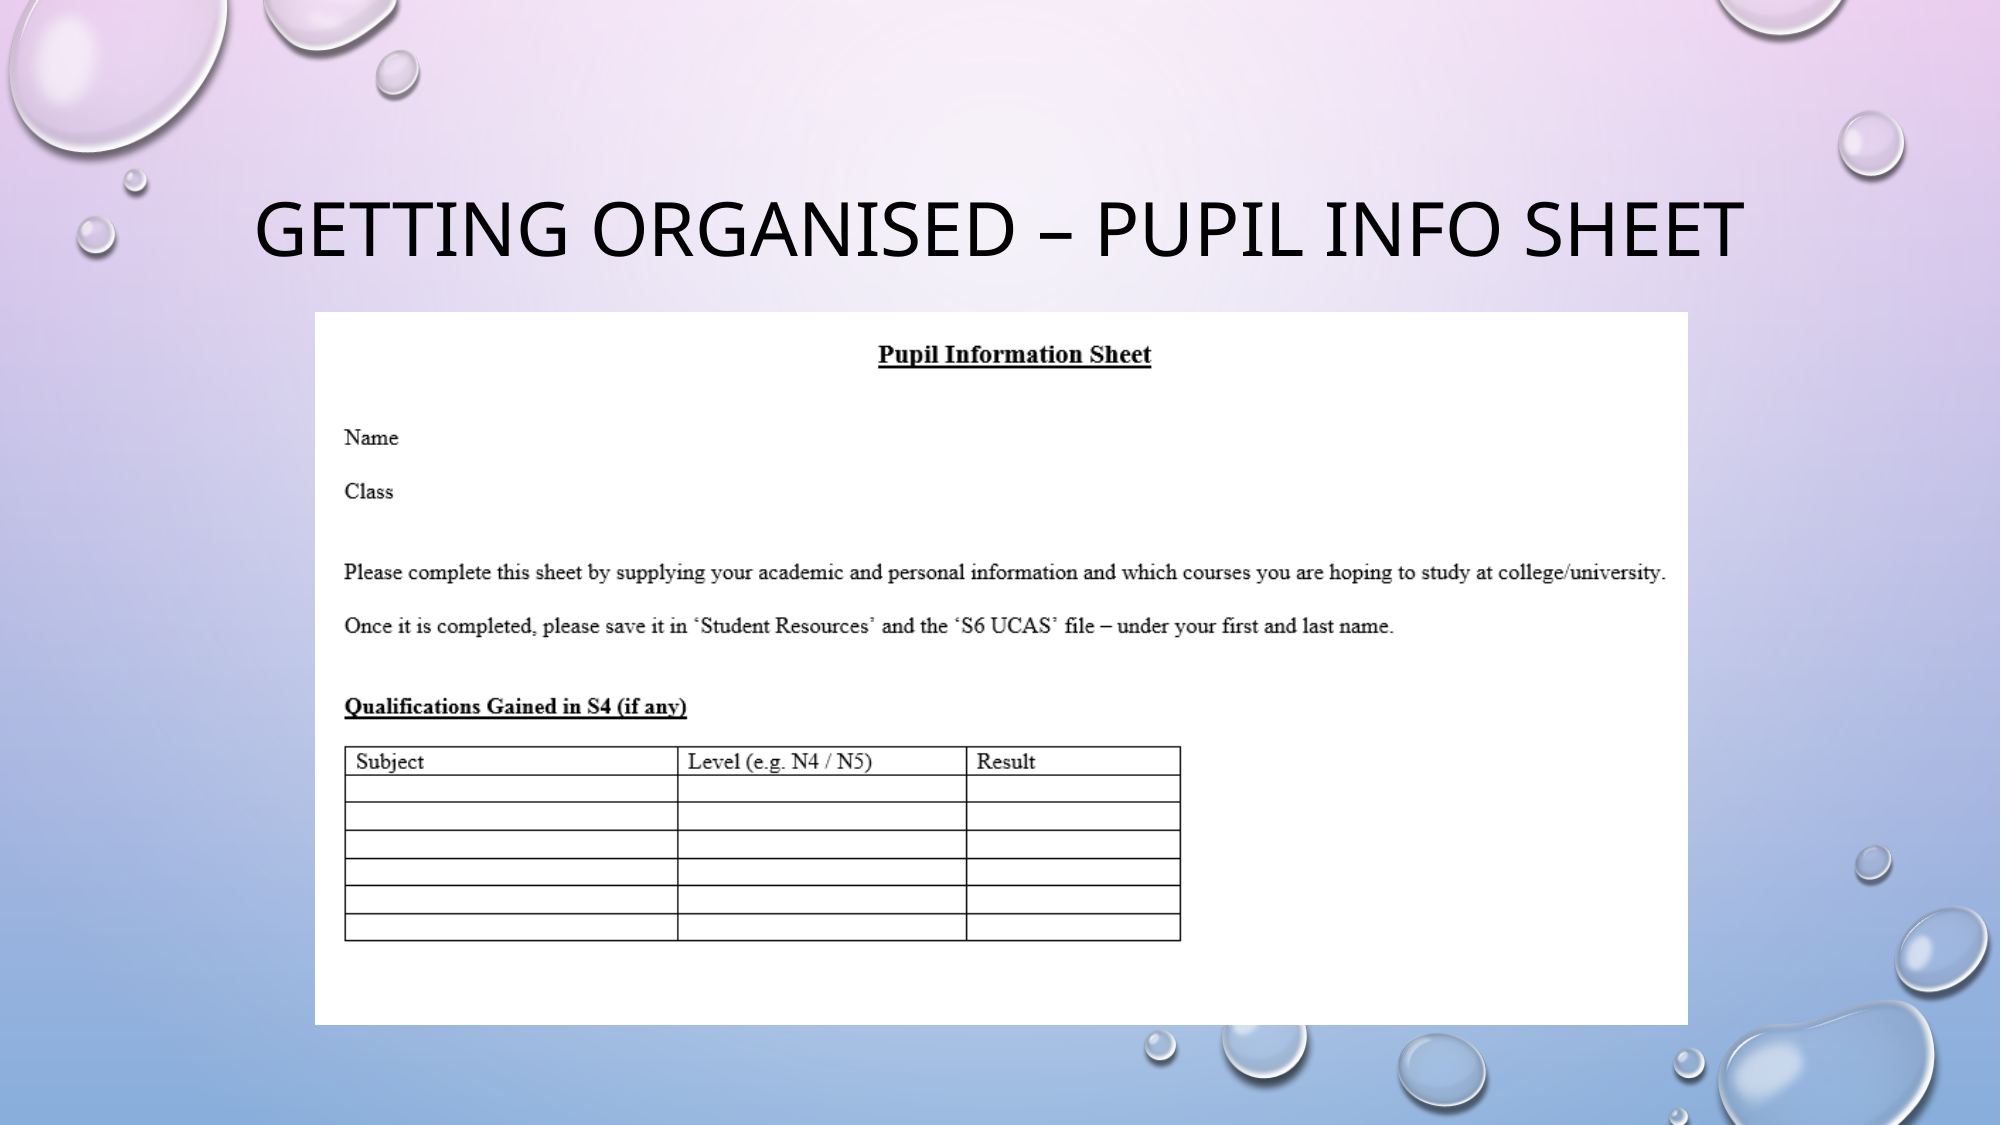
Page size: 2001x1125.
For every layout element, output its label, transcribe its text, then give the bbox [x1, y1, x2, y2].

title Getting organised – Pupil info sheet [149, 101, 1851, 364]
picture [0, 0, 2000, 1125]
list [315, 312, 1688, 1026]
